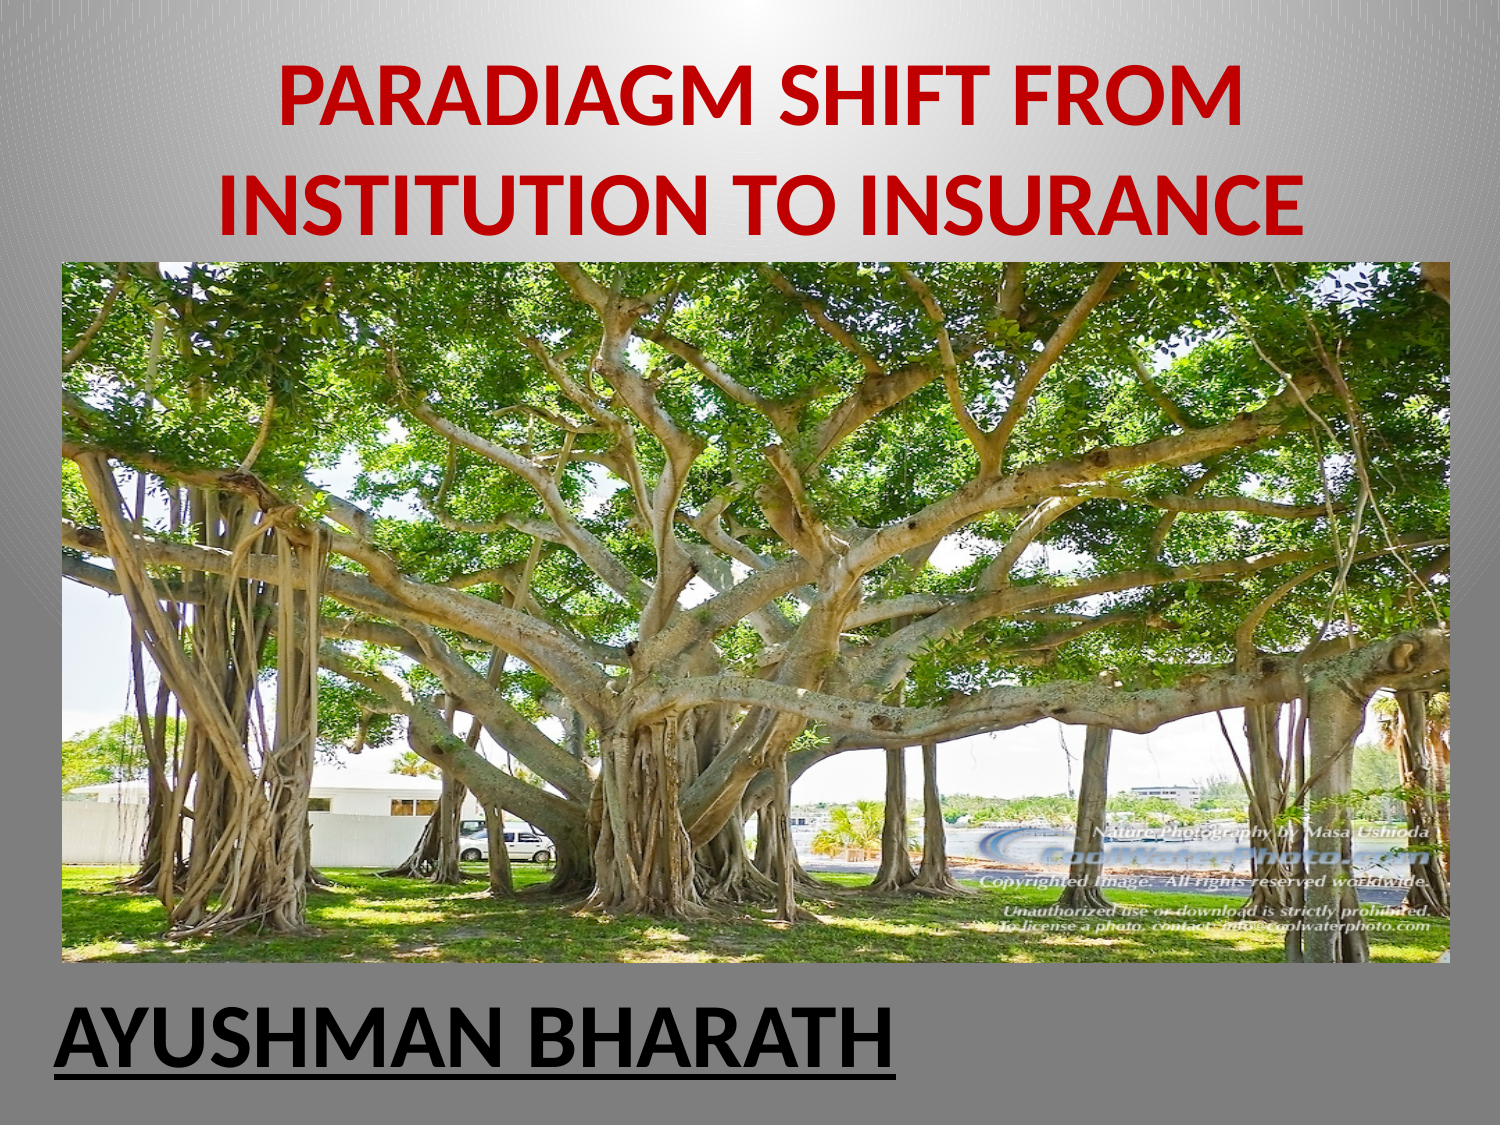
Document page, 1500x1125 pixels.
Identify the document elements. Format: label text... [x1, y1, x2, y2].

text_box AYUSHMAN BHARATH [0, 937, 1150, 1125]
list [62, 262, 1451, 964]
title PARADIAGM SHIFT FROM INSTITUTION TO INSURANCE [87, 49, 1438, 238]
